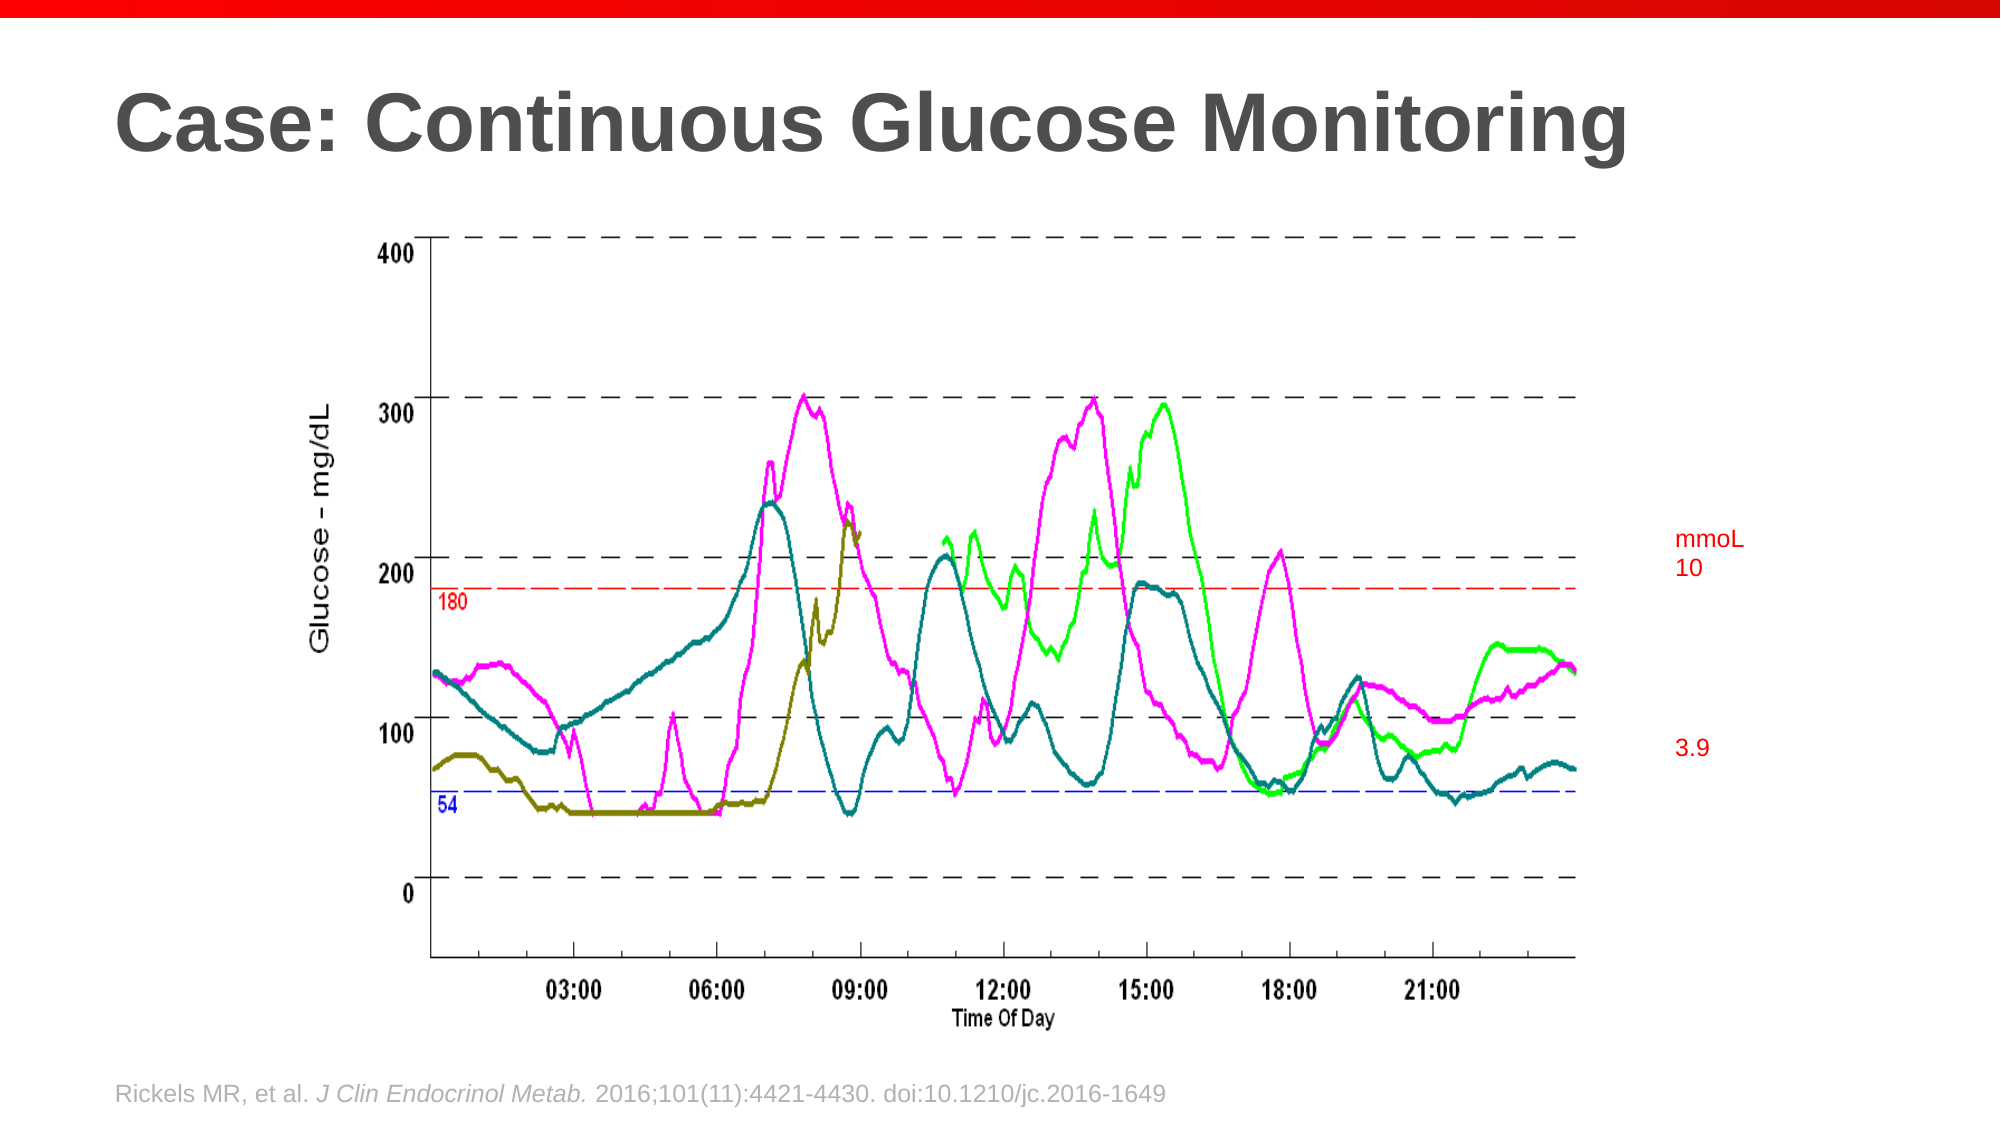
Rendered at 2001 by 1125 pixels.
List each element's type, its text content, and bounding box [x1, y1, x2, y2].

title Case: Continuous Glucose Monitoring [99, 9, 1863, 228]
text_box mmoL 10 3.9 [1660, 514, 1760, 769]
footer Rickels MR, et al. J Clin Endocrinol Metab. 2016;101(11):4421-4430. doi:10.1210/jc.2016-1649 [99, 1042, 1580, 1116]
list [276, 222, 1599, 1034]
